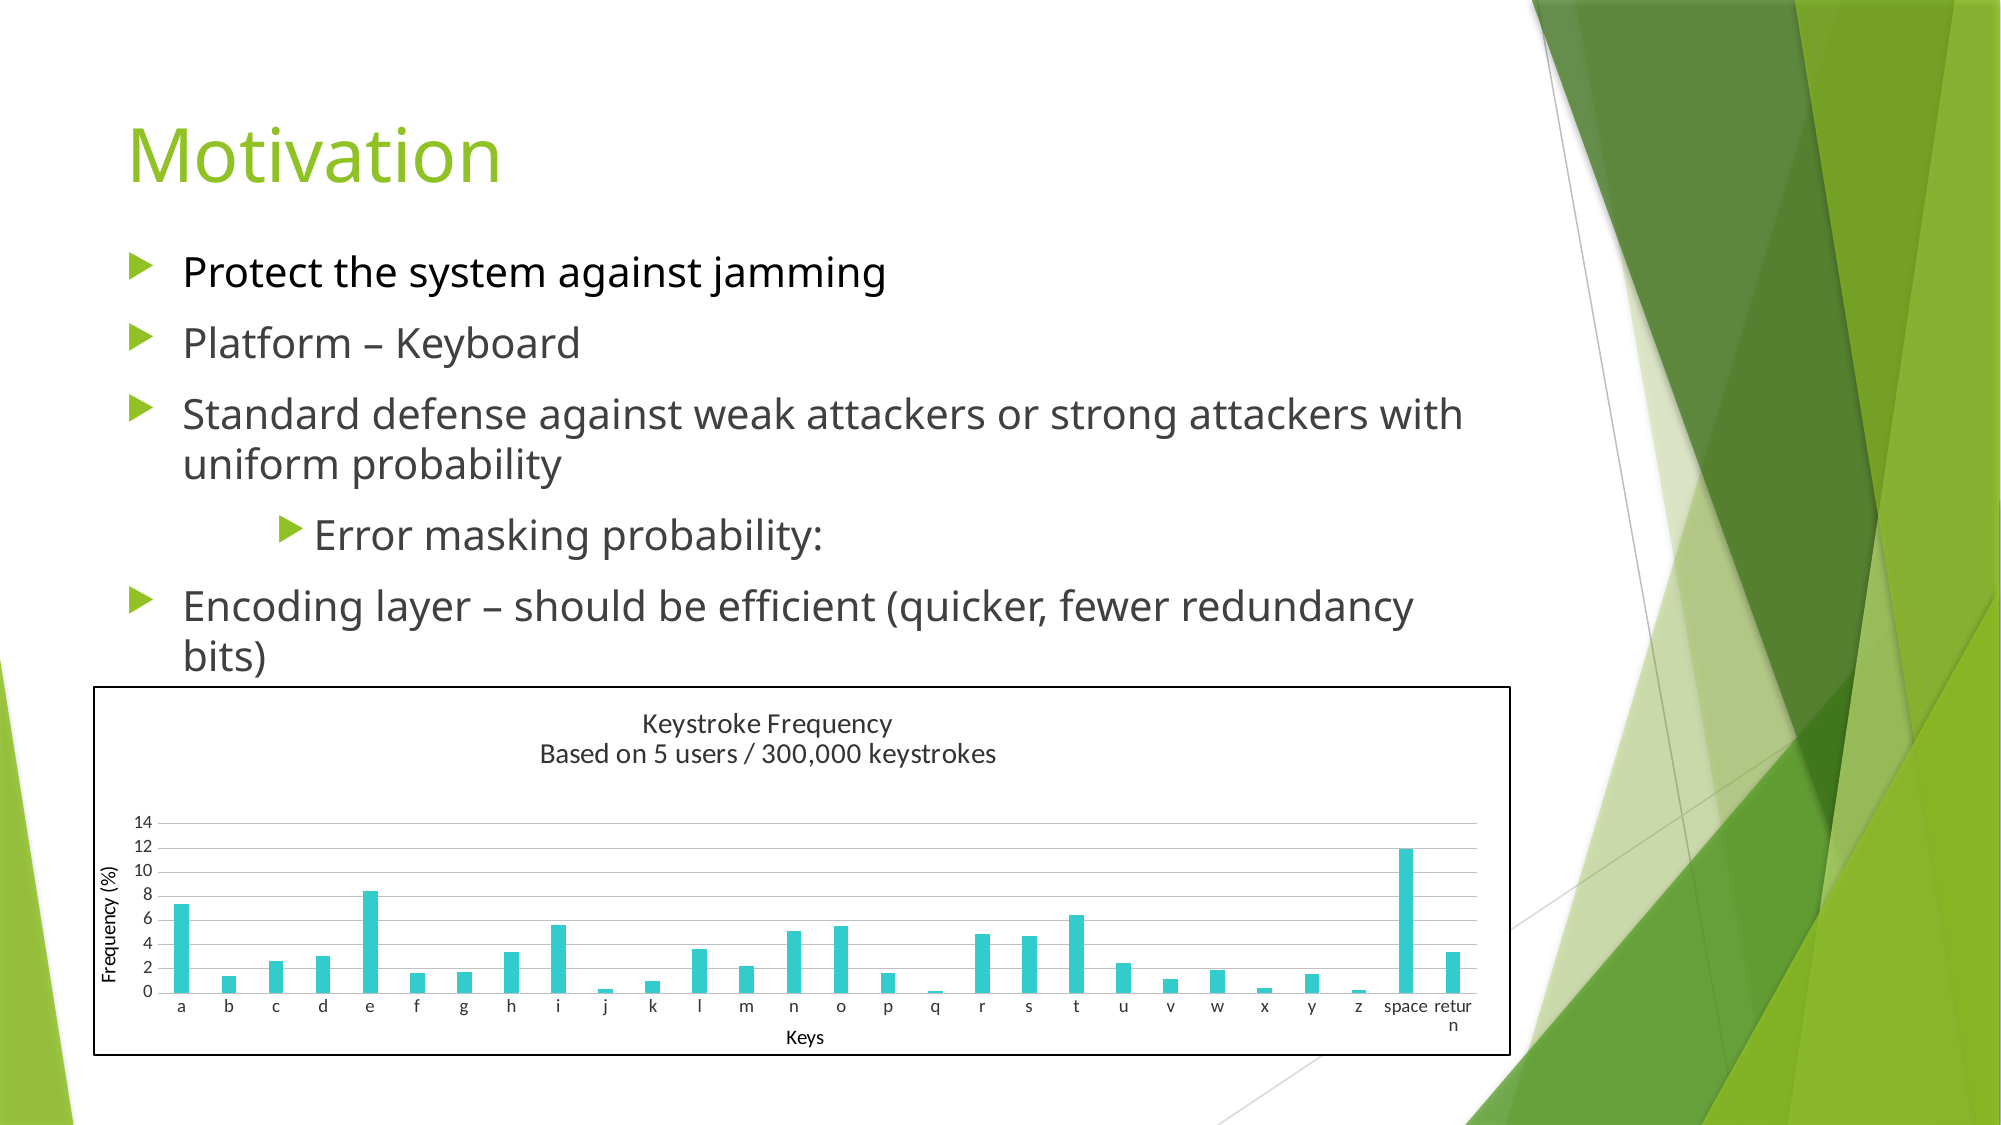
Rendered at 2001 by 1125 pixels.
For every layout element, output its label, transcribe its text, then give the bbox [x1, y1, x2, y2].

chart [91, 685, 1512, 1057]
title Motivation [111, 99, 1522, 317]
